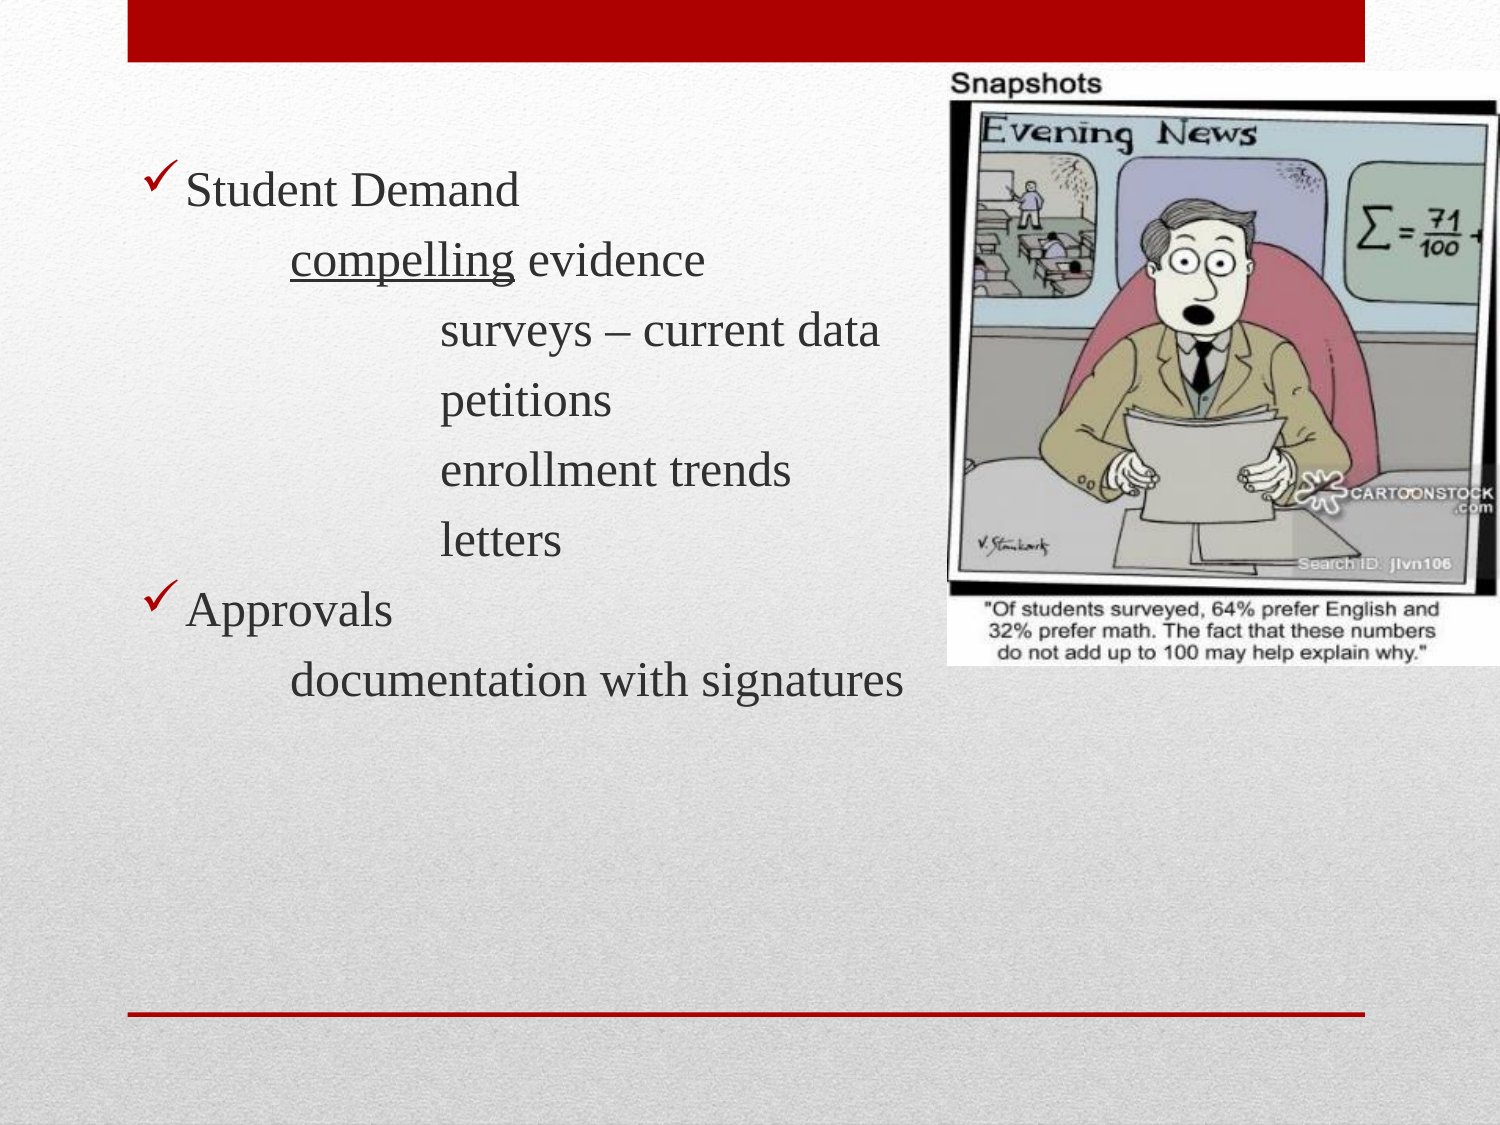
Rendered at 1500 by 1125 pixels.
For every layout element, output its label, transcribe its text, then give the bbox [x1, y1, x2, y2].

picture [946, 70, 1500, 667]
list Student Demand compelling evidence surveys – current data petitions enrollment trends letters Approvals documentation with signatures [125, 112, 1363, 750]
